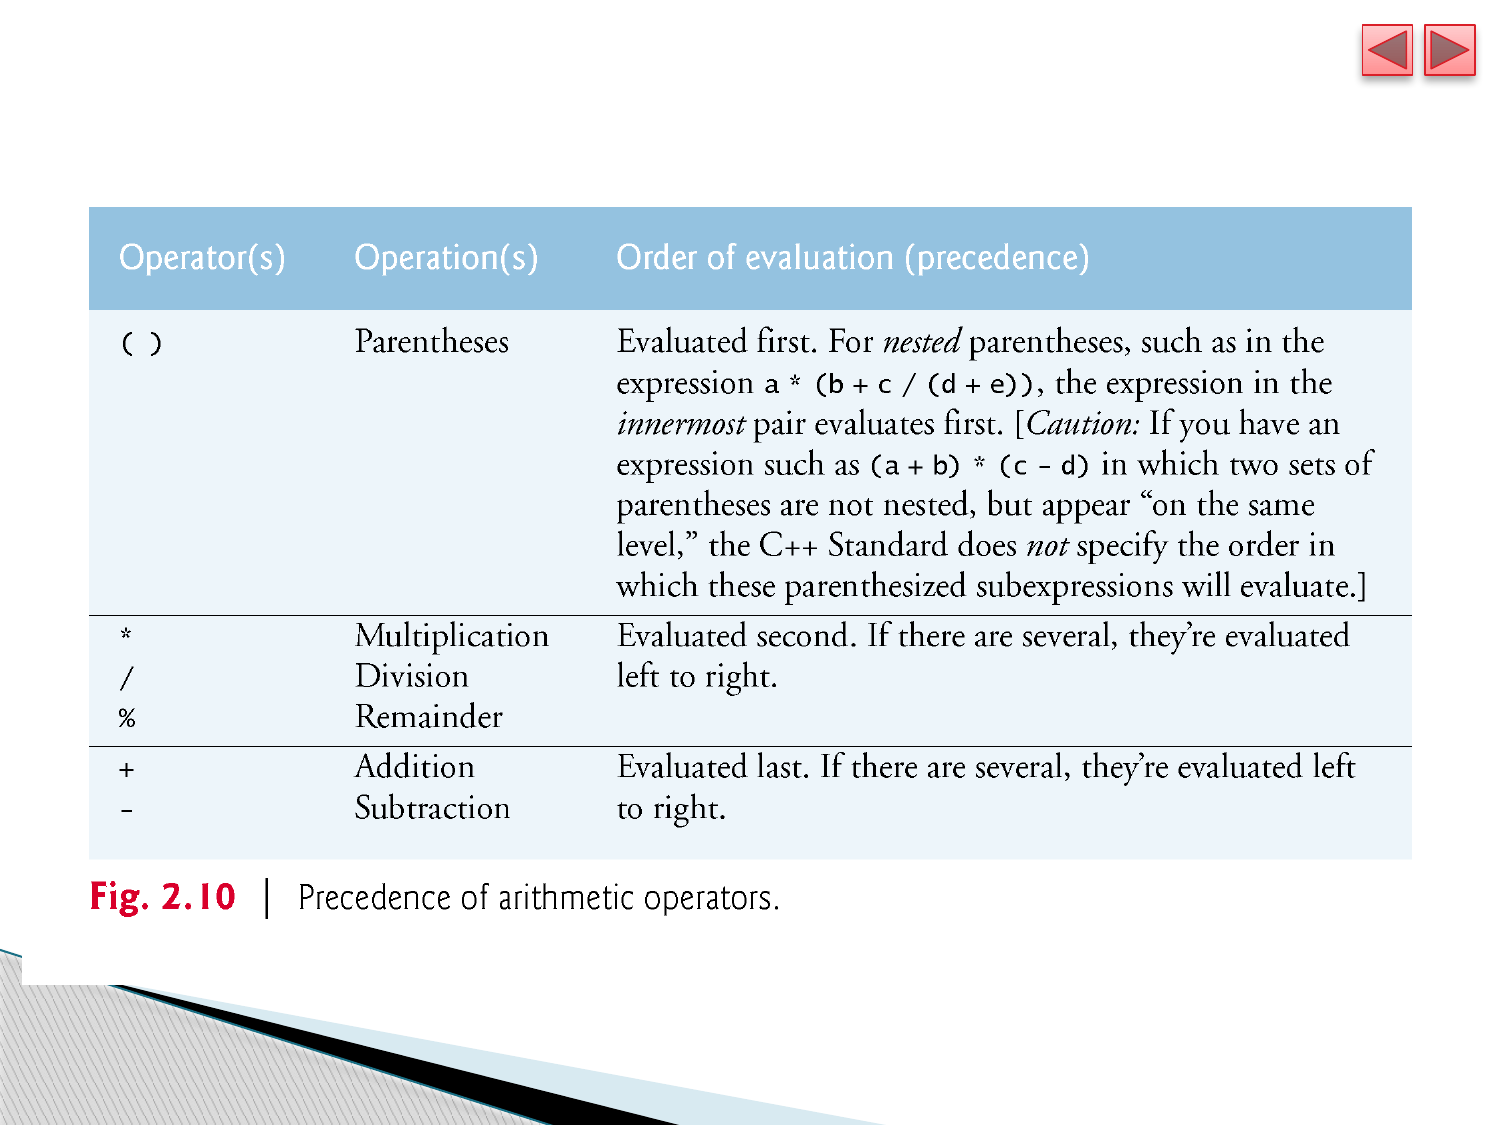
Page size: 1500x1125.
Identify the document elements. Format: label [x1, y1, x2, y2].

picture [22, 140, 1478, 985]
